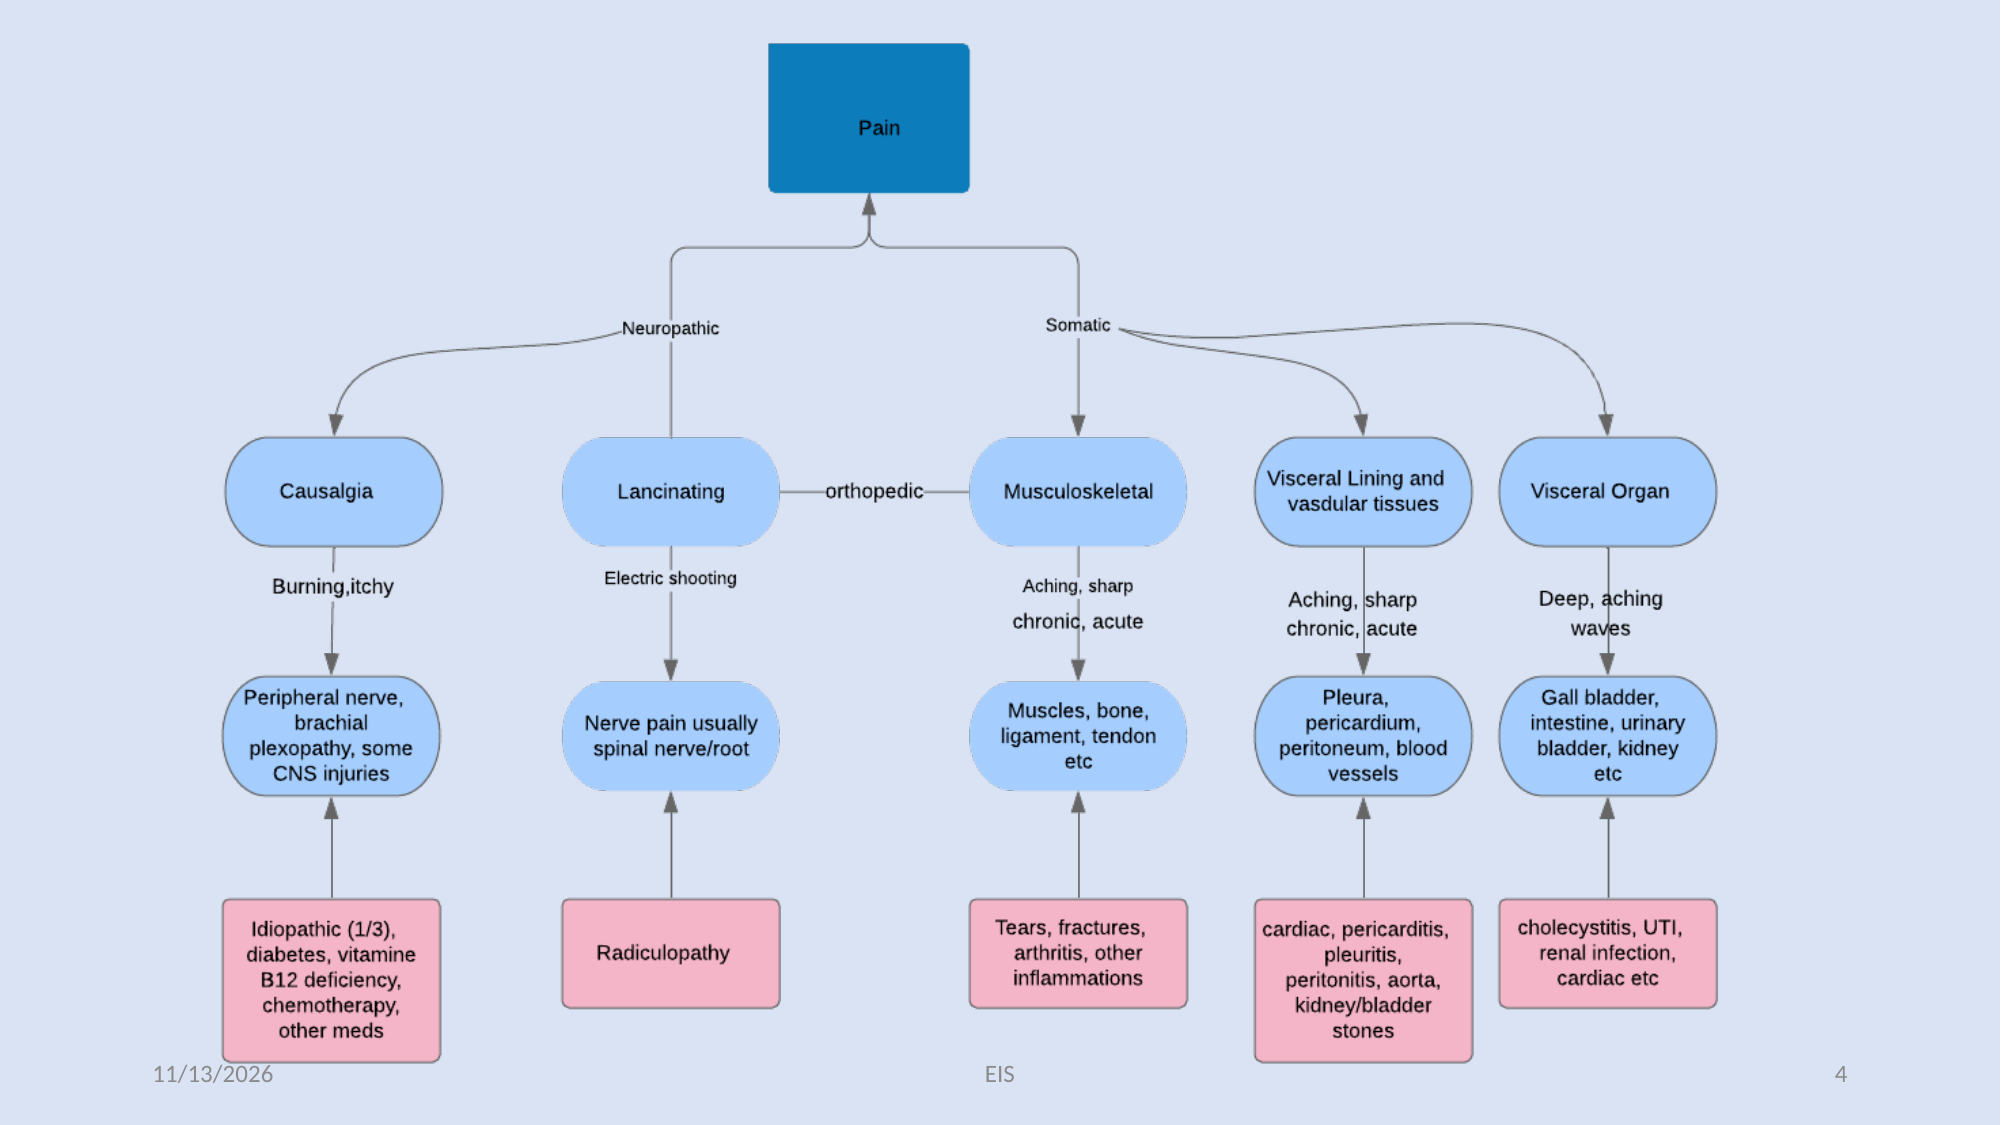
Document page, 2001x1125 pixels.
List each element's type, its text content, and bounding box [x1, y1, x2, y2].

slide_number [137, 1042, 176, 1103]
slide_number 4 [1770, 1042, 1863, 1103]
picture [176, 0, 1770, 1125]
